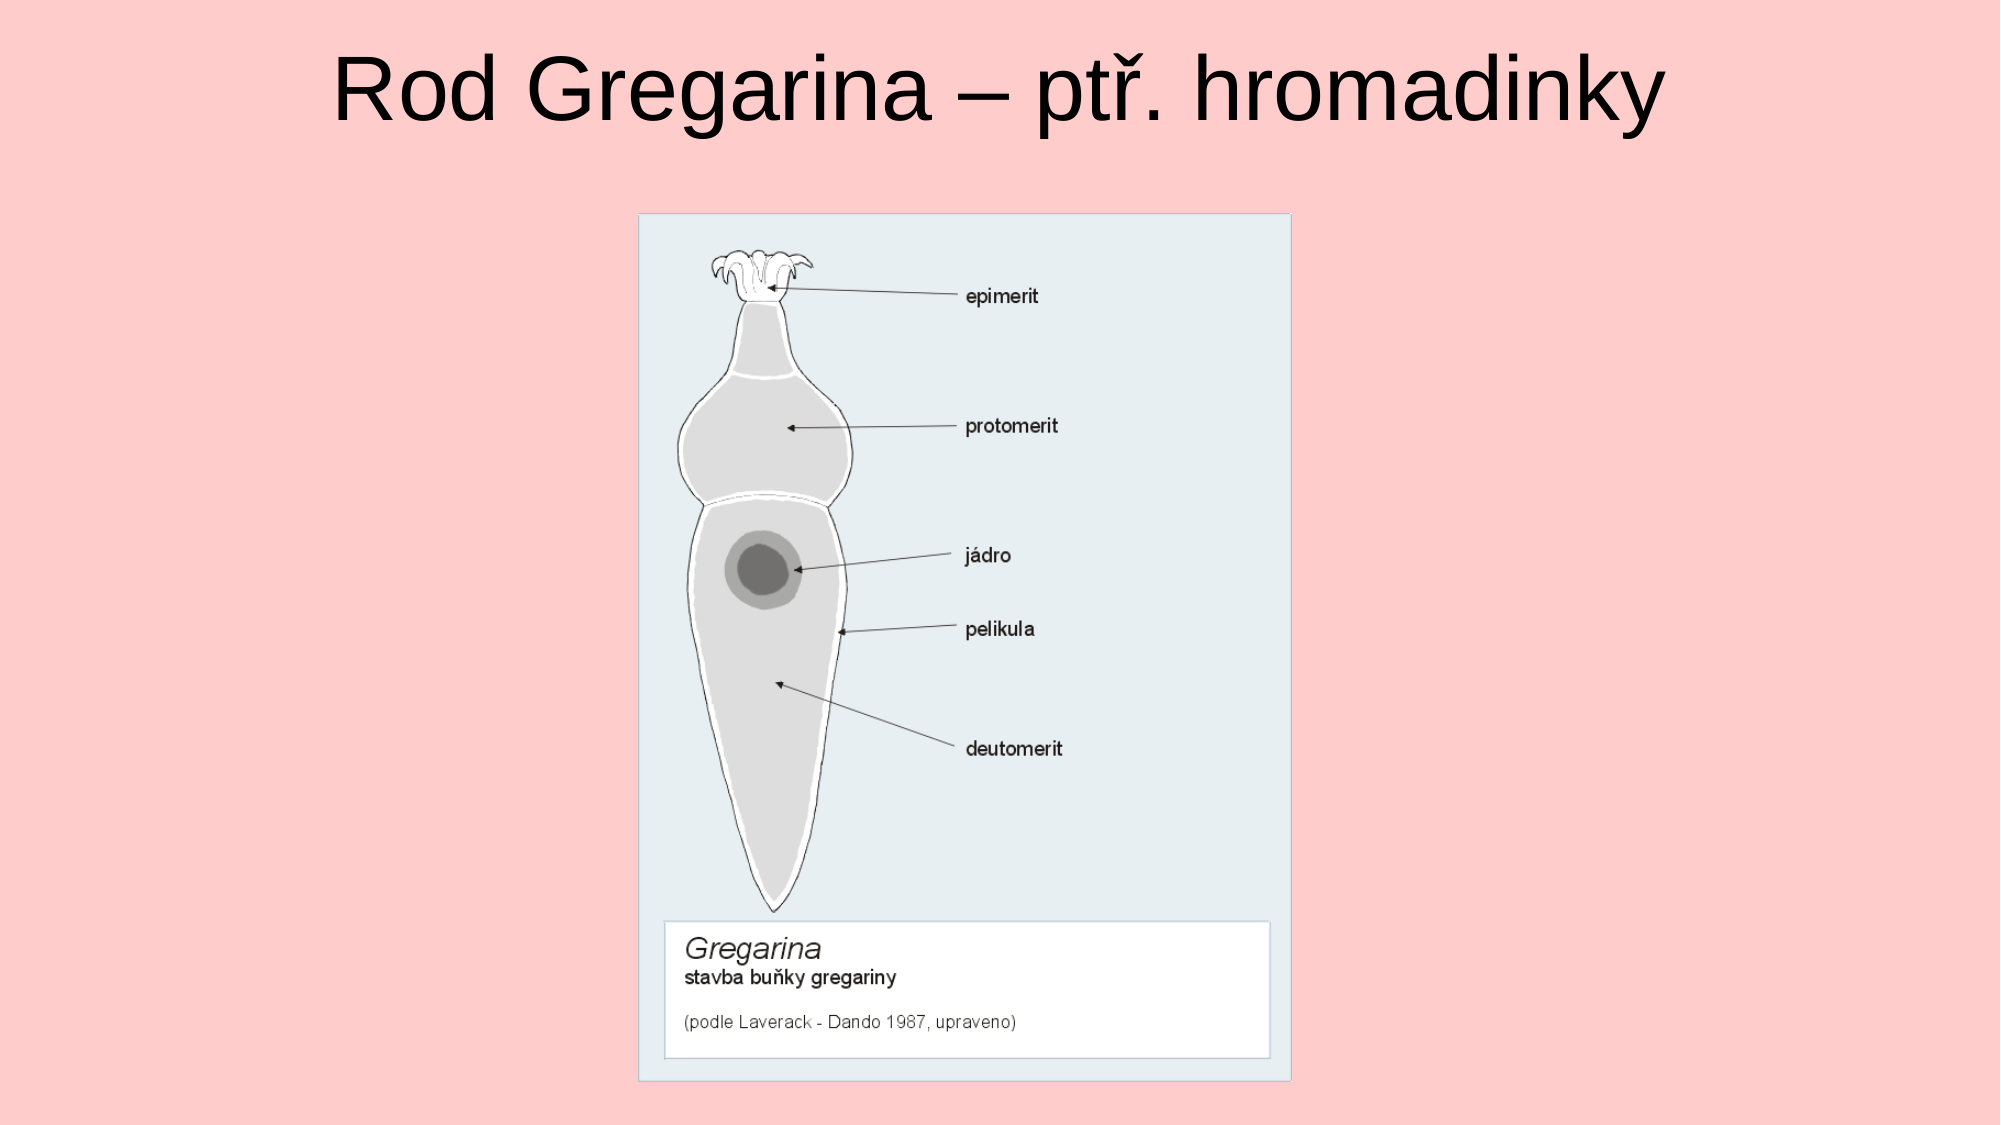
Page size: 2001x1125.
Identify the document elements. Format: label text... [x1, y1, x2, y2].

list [638, 213, 1292, 1083]
title Rod Gregarina – ptř. hromadinky [99, 45, 1900, 233]
